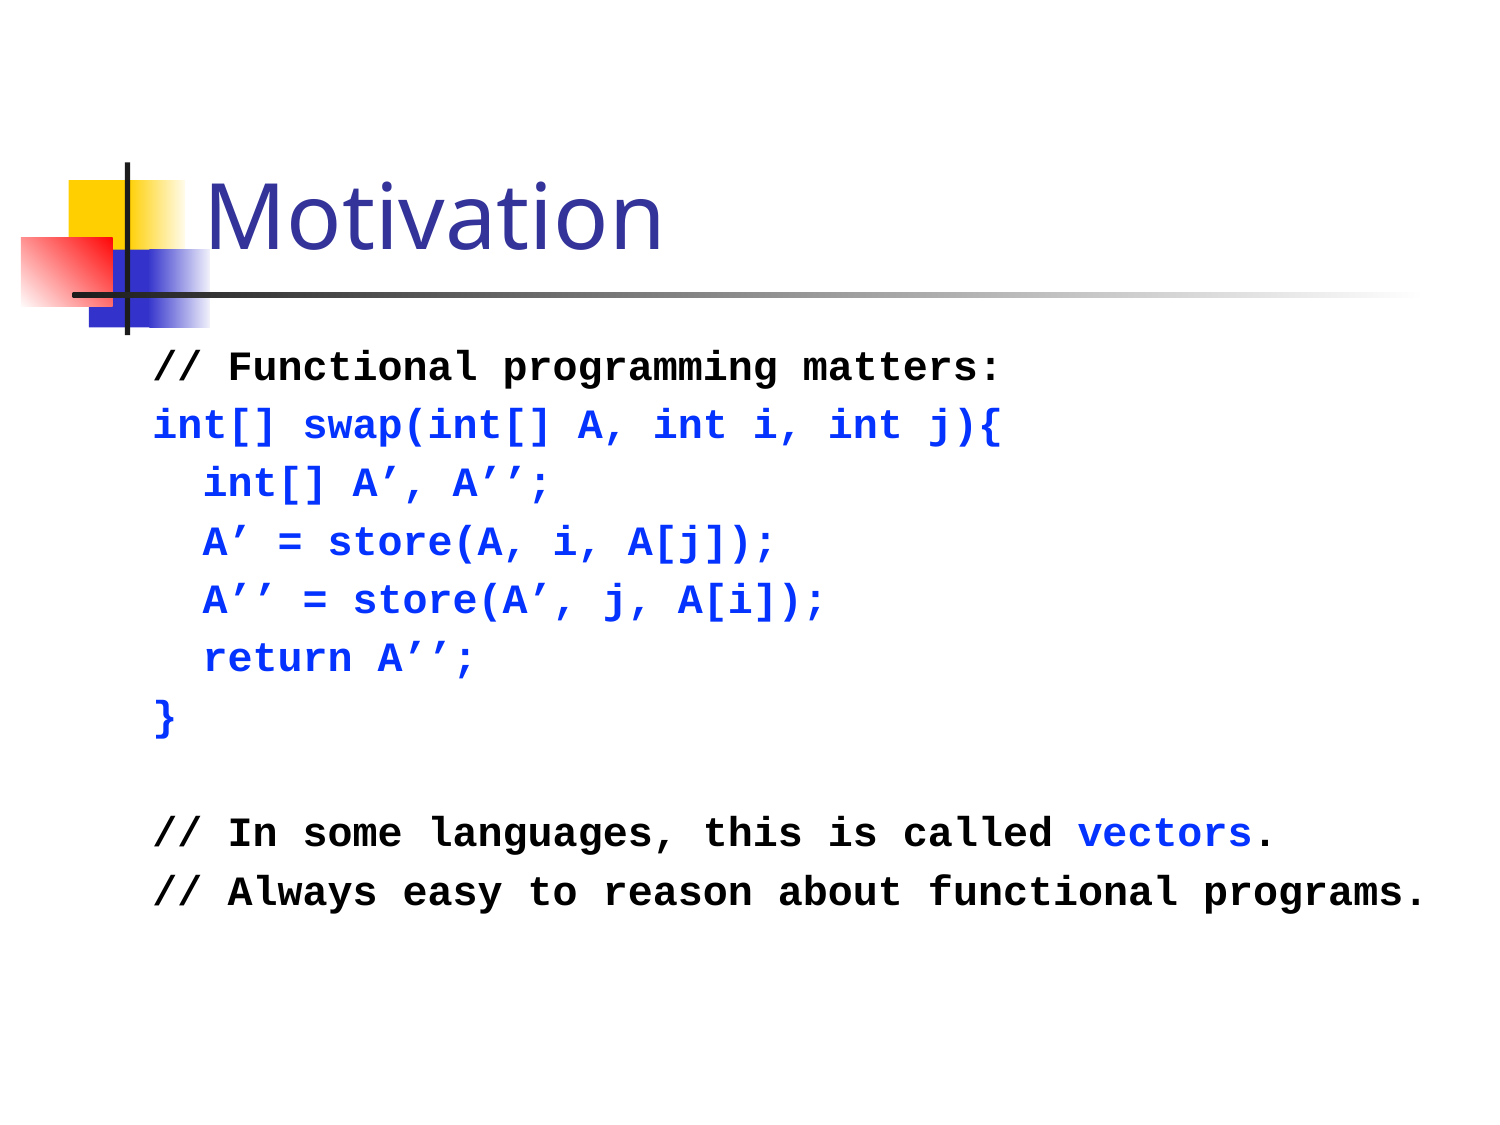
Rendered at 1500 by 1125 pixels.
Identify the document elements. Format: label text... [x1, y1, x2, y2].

list // Functional programming matters: int[] swap(int[] A, int i, int j){ int[] A’, A’’; A’ = store(A, i, A[j]); A’’ = store(A’, j, A[i]); return A’’; } // In some languages, this is called vectors. // Always easy to reason about functional programs. [137, 331, 1469, 1006]
title Motivation [188, 35, 1468, 275]
